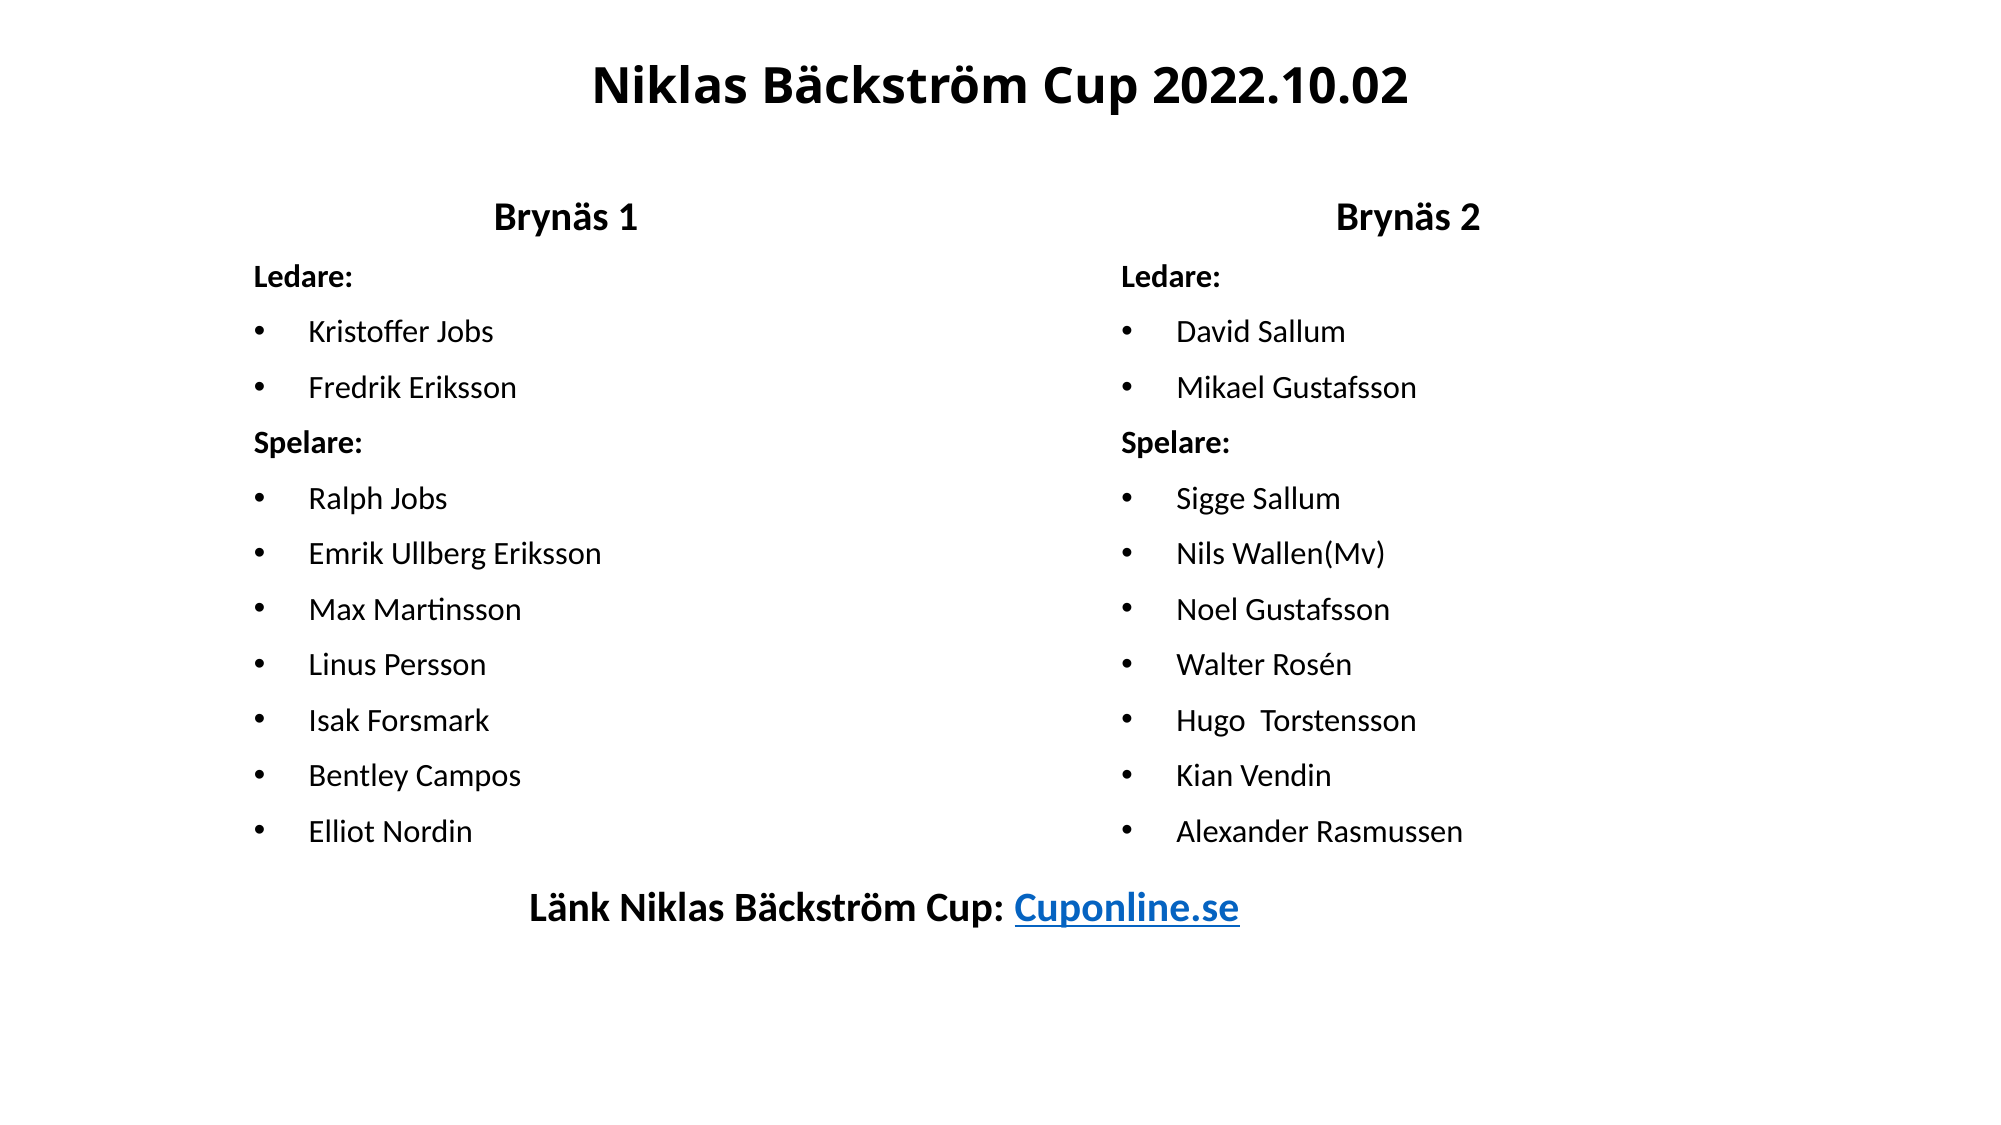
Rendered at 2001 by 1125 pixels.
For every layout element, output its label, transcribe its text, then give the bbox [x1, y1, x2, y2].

text_box Brynäs 2 Ledare: David Sallum Mikael Gustafsson Spelare: Sigge Sallum Nils Wallen(Mv) Noel Gustafsson Walter Rosén Hugo Torstensson Kian Vendin Alexander Rasmussen [1106, 187, 1711, 858]
subtitle Brynäs 1 Ledare: Kristoffer Jobs Fredrik Eriksson Spelare: Ralph Jobs Emrik Ullberg Eriksson Max Martinsson Linus Persson Isak Forsmark Bentley Campos Elliot Nordin [238, 187, 894, 858]
text_box Länk Niklas Bäckström Cup: Cuponline.se [514, 878, 1711, 997]
title Niklas Bäckström Cup 2022.10.02 [289, 0, 1711, 122]
